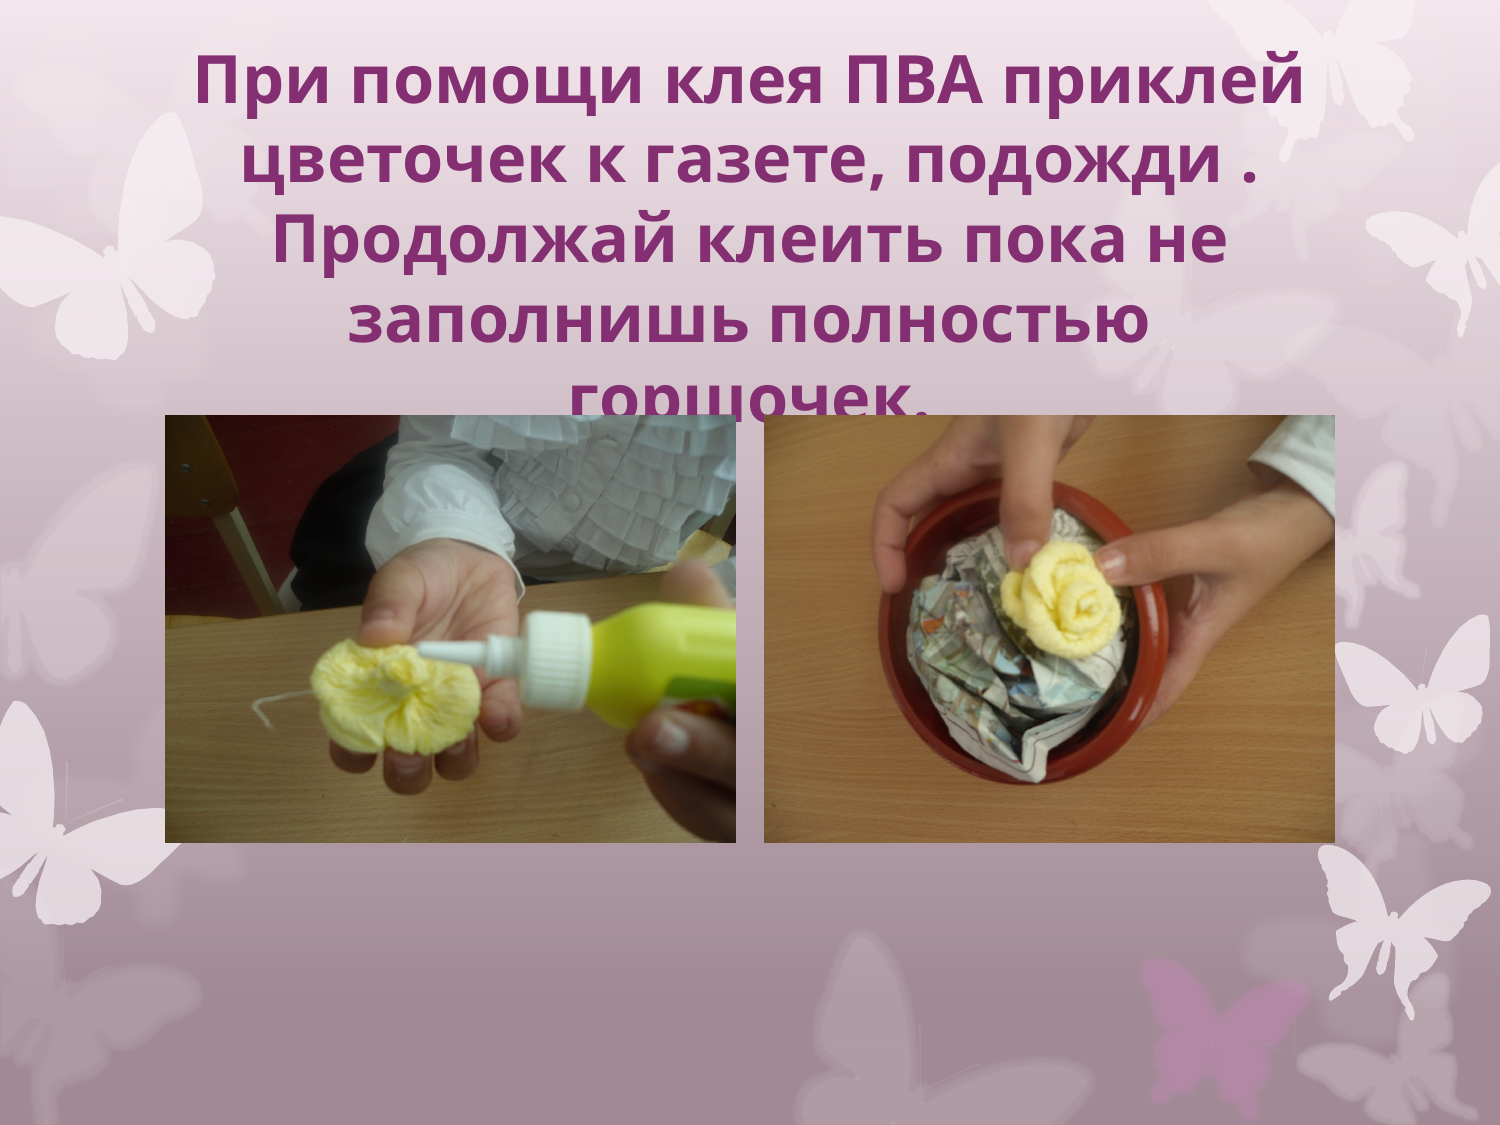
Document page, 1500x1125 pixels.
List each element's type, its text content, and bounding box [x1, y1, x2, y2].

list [165, 415, 736, 844]
title При помощи клея ПВА приклей цветочек к газете, подожди . Продолжай клеить пока не заполнишь полностью горшочек. [165, 110, 1334, 362]
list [764, 415, 1335, 844]
